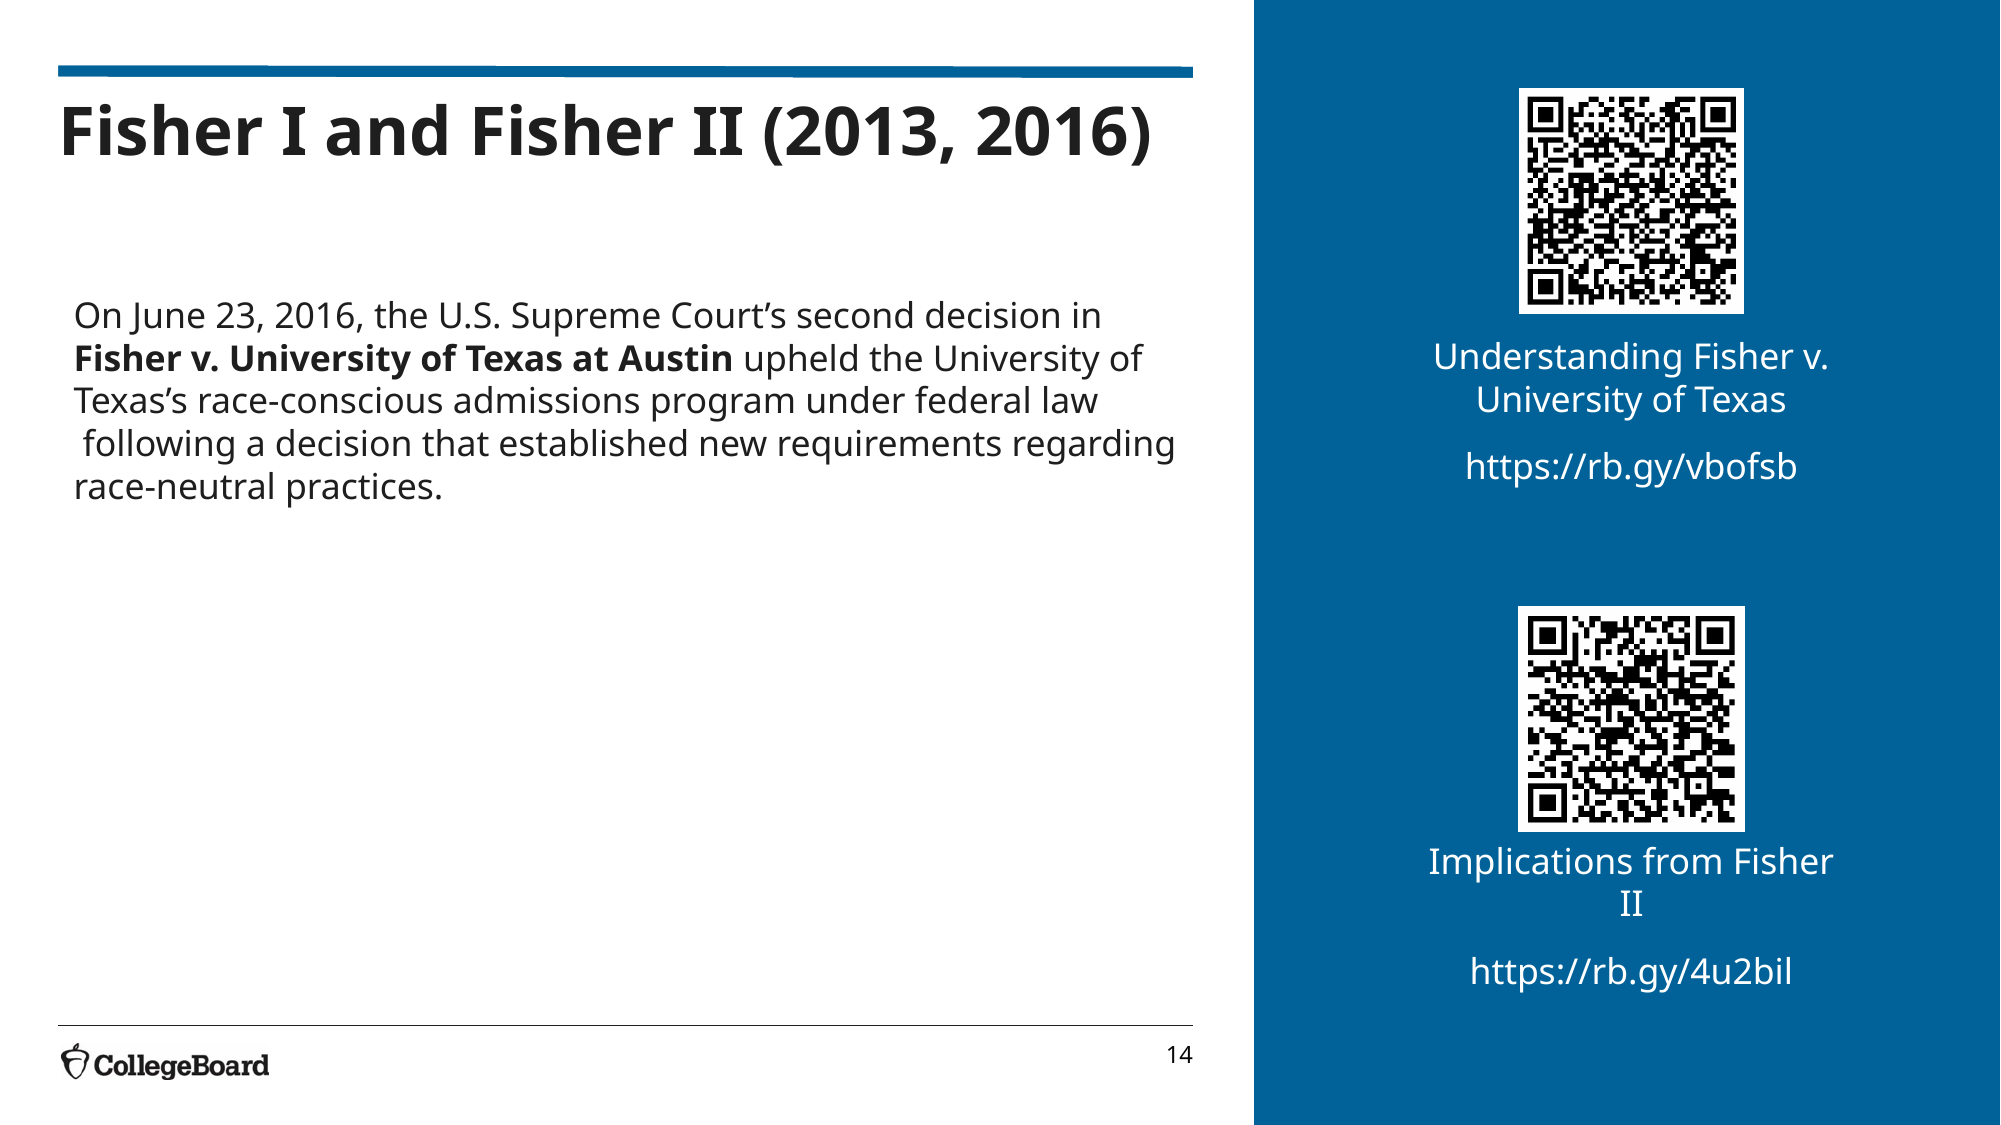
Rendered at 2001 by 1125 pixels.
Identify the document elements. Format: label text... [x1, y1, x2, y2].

title Fisher I and Fisher II (2013, 2016) [58, 88, 1194, 157]
text_box Implications from Fisher II https://rb.gy/4u2bil [1405, 831, 1858, 1125]
picture [61, 1043, 269, 1080]
list On June 23, 2016, the U.S. Supreme Court’s second decision in Fisher v. University of Texas at Austin upheld the University of Texas’s race-conscious admissions program under federal law following a decision that established new requirements regarding race-neutral practices. [58, 285, 1193, 1009]
picture [1519, 88, 1744, 314]
picture [1518, 606, 1745, 832]
text_box Understanding Fisher v. University of Texas https://rb.gy/vbofsb [1405, 326, 1858, 831]
